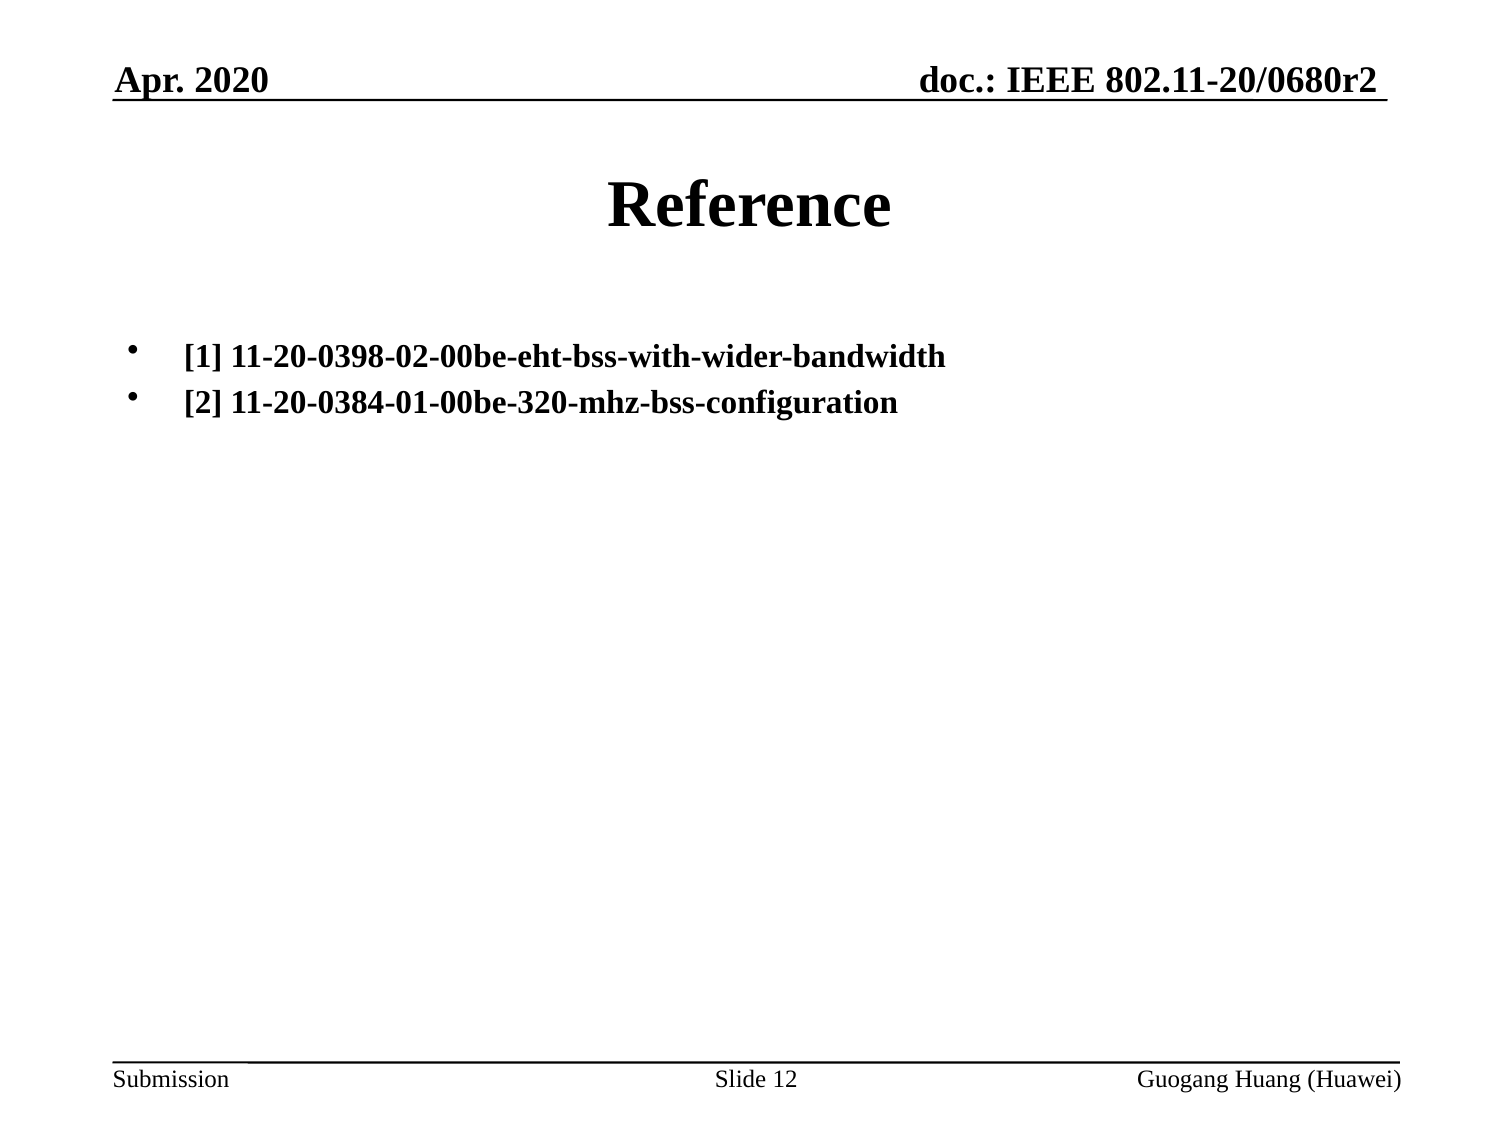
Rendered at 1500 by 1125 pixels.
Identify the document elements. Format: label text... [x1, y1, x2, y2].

footer Guogang Huang (Huawei) [1133, 1061, 1402, 1093]
slide_number Slide 12 [712, 1061, 800, 1093]
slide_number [114, 54, 271, 101]
text_box Reference [112, 112, 1388, 288]
list [1] 11-20-0398-02-00be-eht-bss-with-wider-bandwidth [2] 11-20-0384-01-00be-320-mhz-bss-configuration [112, 326, 1388, 1002]
